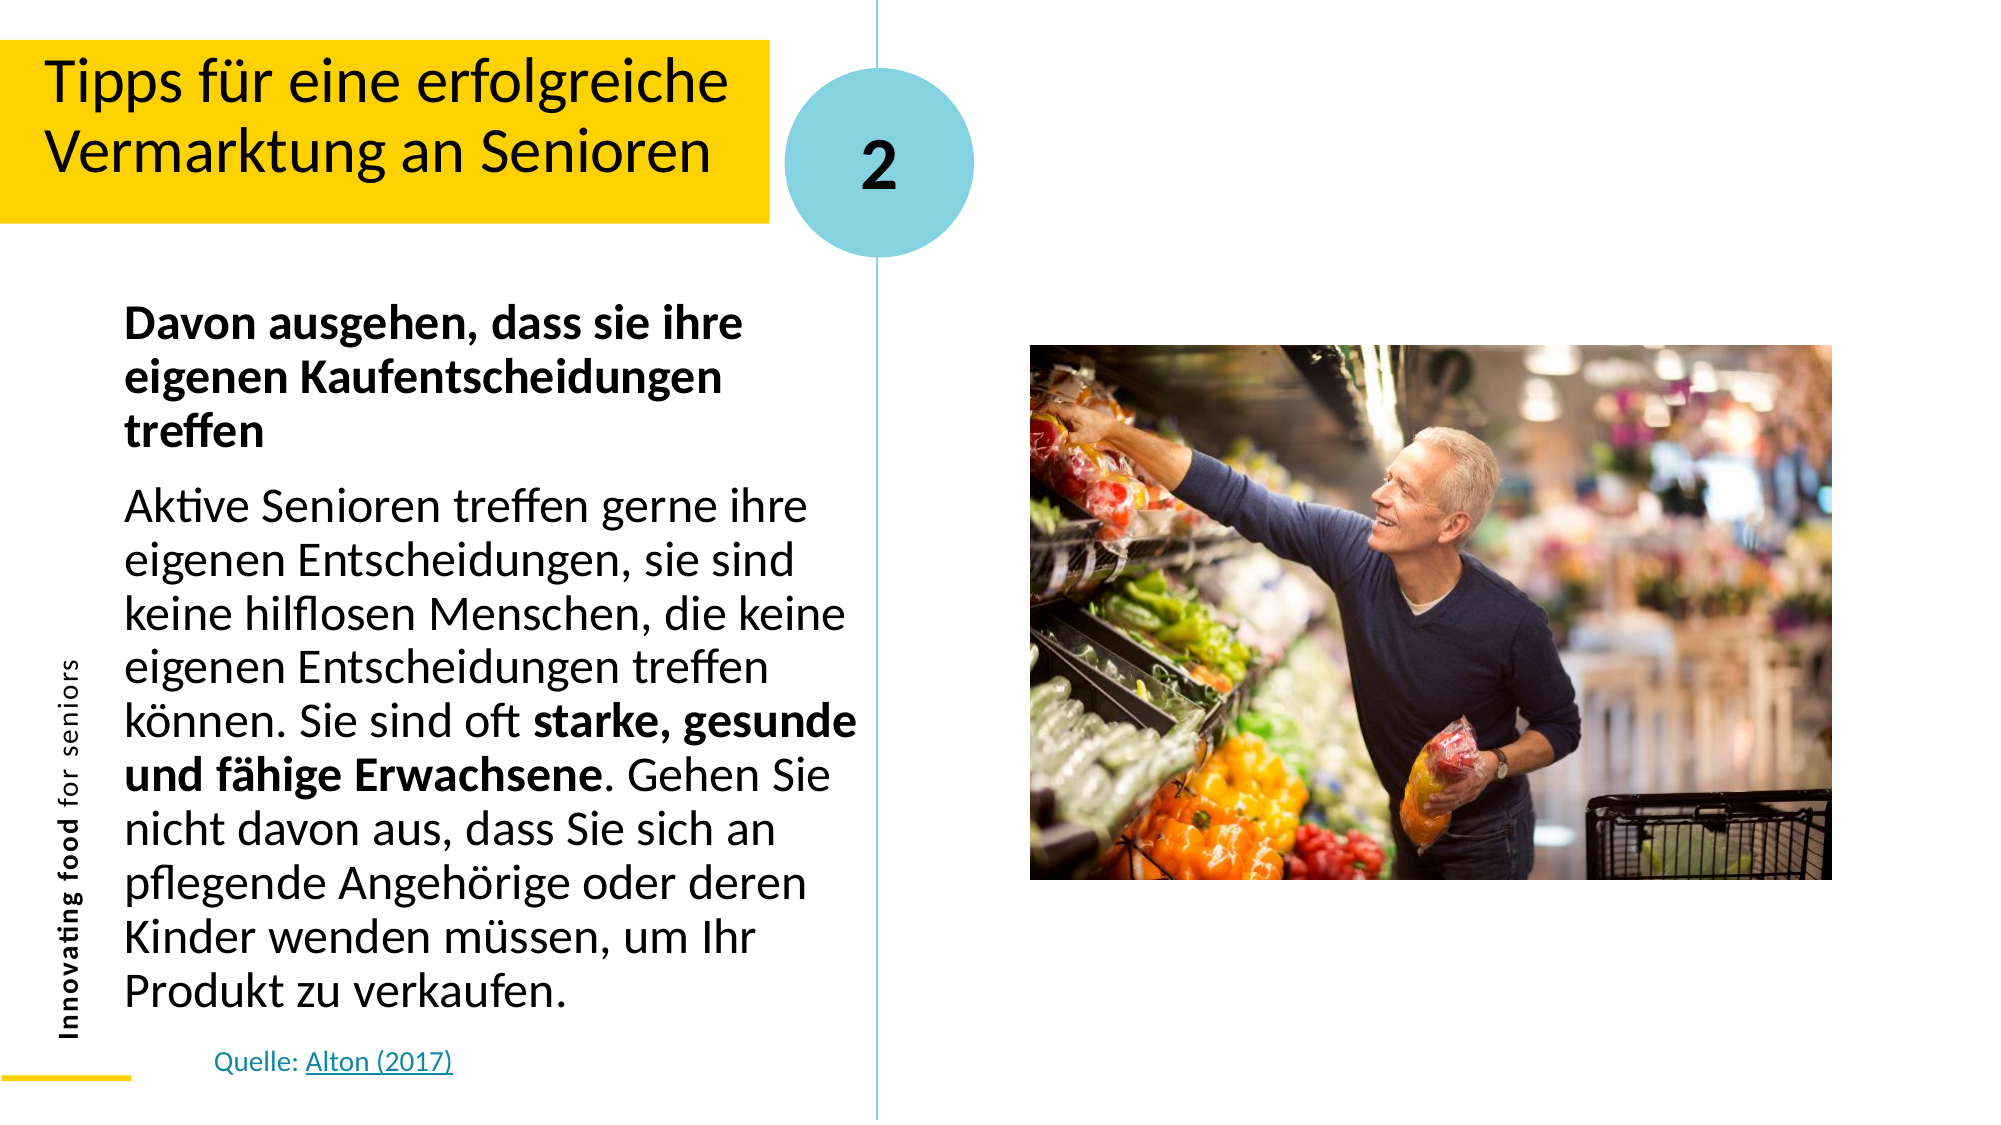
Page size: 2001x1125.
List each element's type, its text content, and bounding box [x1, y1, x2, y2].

list 2 [784, 116, 974, 258]
list Tipps für eine erfolgreiche Vermarktung an Senioren [0, 39, 770, 224]
text_box Quelle: Alton (2017) [199, 1034, 468, 1085]
list Davon ausgehen, dass sie ihre eigenen Kaufentscheidungen treffen Aktive Senioren treffen gerne ihre eigenen Entscheidungen, sie sind keine hilflosen Menschen, die keine eigenen Entscheidungen treffen können. Sie sind oft starke, gesunde und fähige Erwachsene. Gehen Sie nicht davon aus, dass Sie sich an pflegende Angehörige oder deren Kinder wenden müssen, um Ihr Produkt zu verkaufen. [109, 288, 880, 1009]
picture [1030, 345, 1832, 880]
